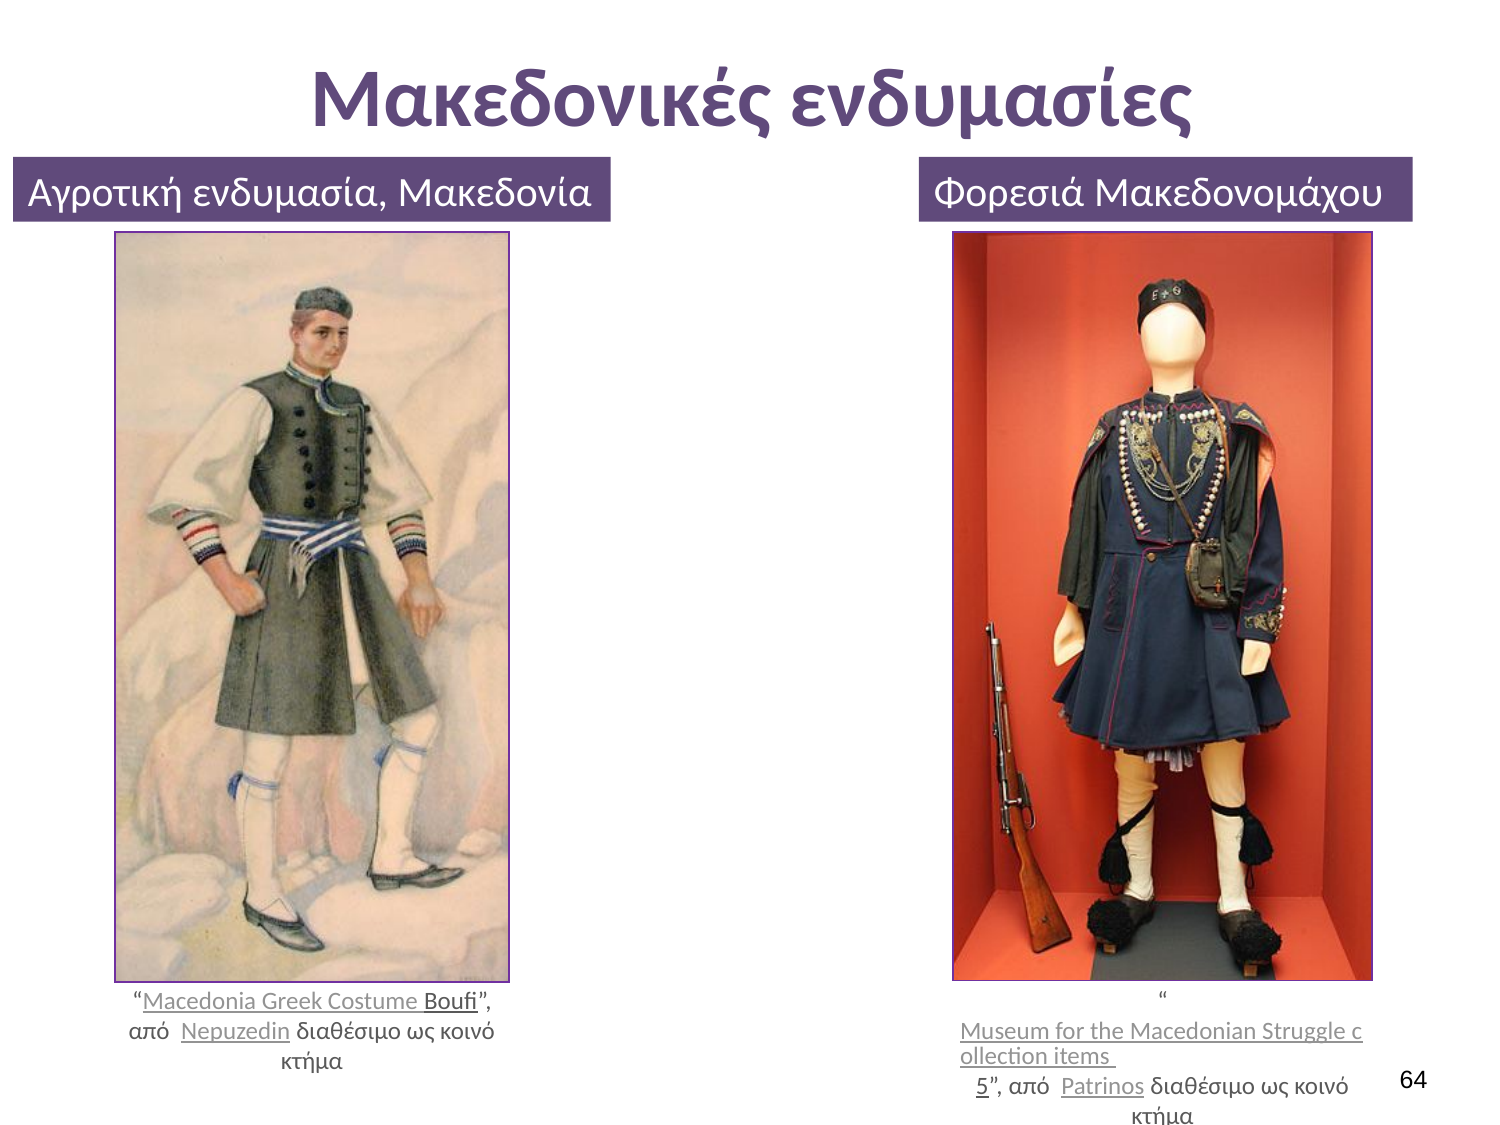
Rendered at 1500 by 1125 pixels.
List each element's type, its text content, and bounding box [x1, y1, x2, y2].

title Μακεδονικές ενδυμασίες [76, 19, 1427, 169]
text_box “Macedonia Greek Costume Boufi”, από Nepuzedin διαθέσιμο ως κοινό κτήμα [111, 983, 513, 1083]
slide_number 63 [1092, 1048, 1443, 1109]
picture [953, 232, 1372, 980]
text_box Αγροτική ενδυμασία, Μακεδονία [13, 156, 611, 222]
picture [115, 232, 509, 982]
text_box Φορεσιά Μακεδονομάχου [918, 156, 1413, 222]
text_box “Museum for the Macedonian Struggle collection items 5”, από Patrinos διαθέσιμο ως κοινό κτήμα [945, 977, 1380, 1112]
